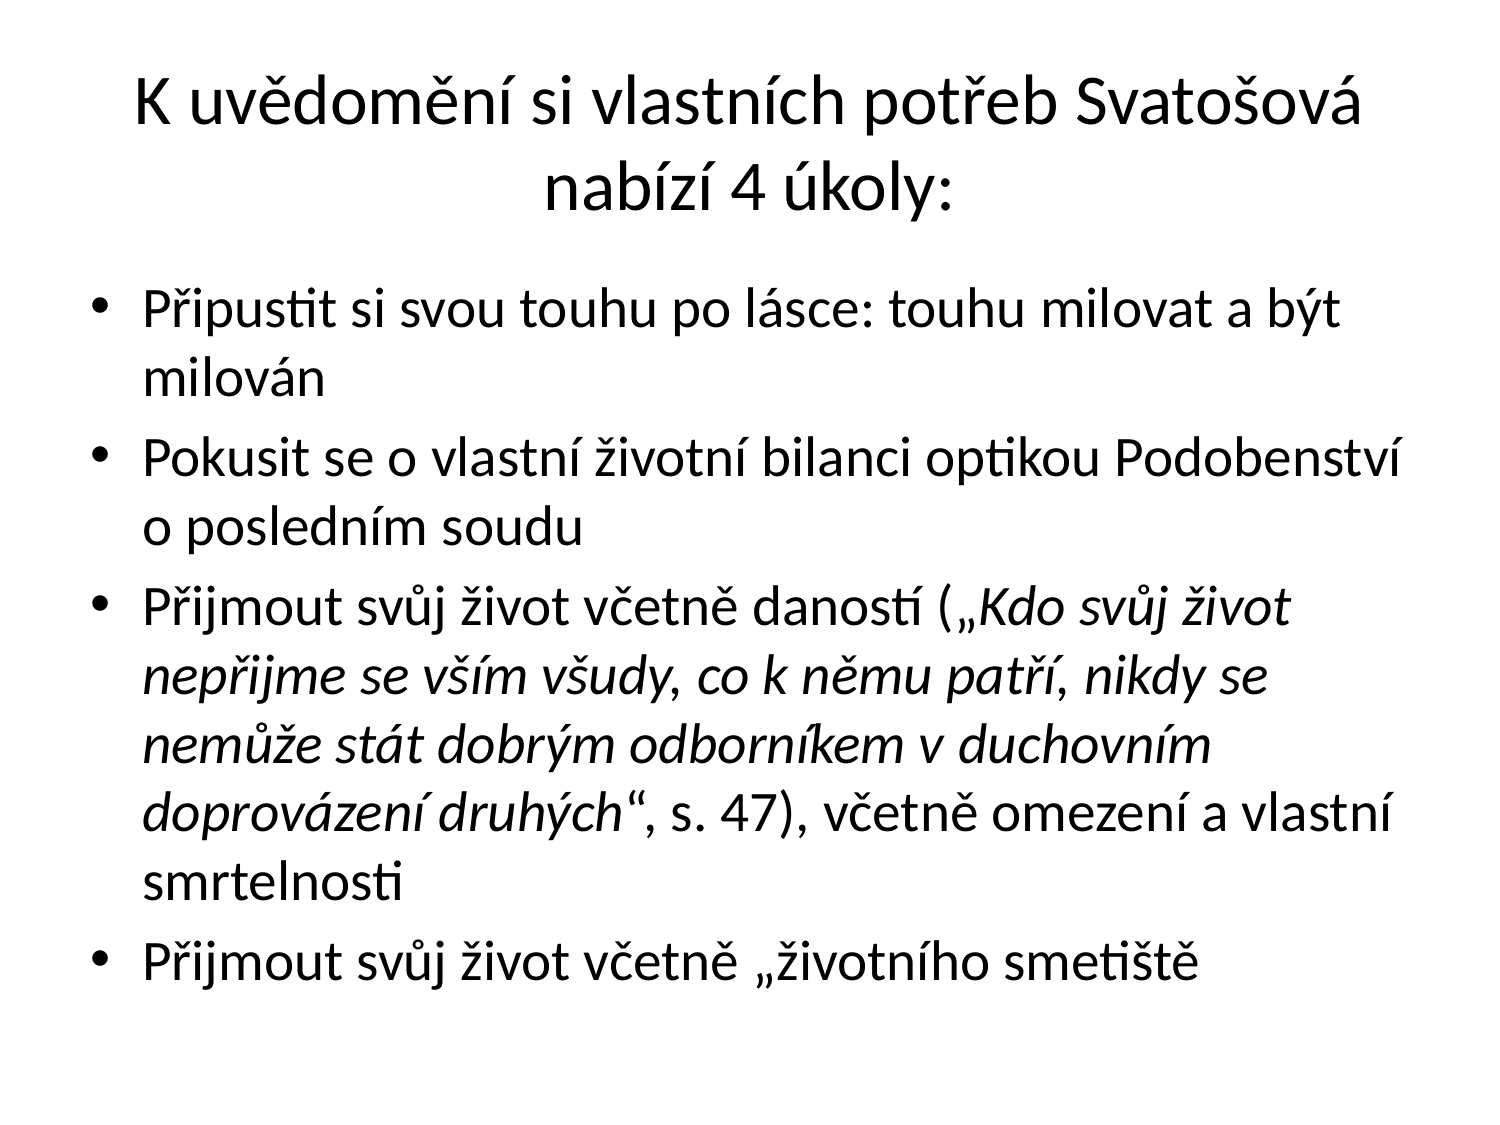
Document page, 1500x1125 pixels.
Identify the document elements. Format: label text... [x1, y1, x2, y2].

title K uvědomění si vlastních potřeb Svatošová nabízí 4 úkoly: [75, 45, 1425, 233]
list Připustit si svou touhu po lásce: touhu milovat a být milován Pokusit se o vlastní životní bilanci optikou Podobenství o posledním soudu Přijmout svůj život včetně daností („Kdo svůj život nepřijme se vším všudy, co k němu patří, nikdy se nemůže stát dobrým odborníkem v duchovním doprovázení druhých“, s. 47), včetně omezení a vlastní smrtelnosti Přijmout svůj život včetně „životního smetiště [75, 262, 1425, 1005]
